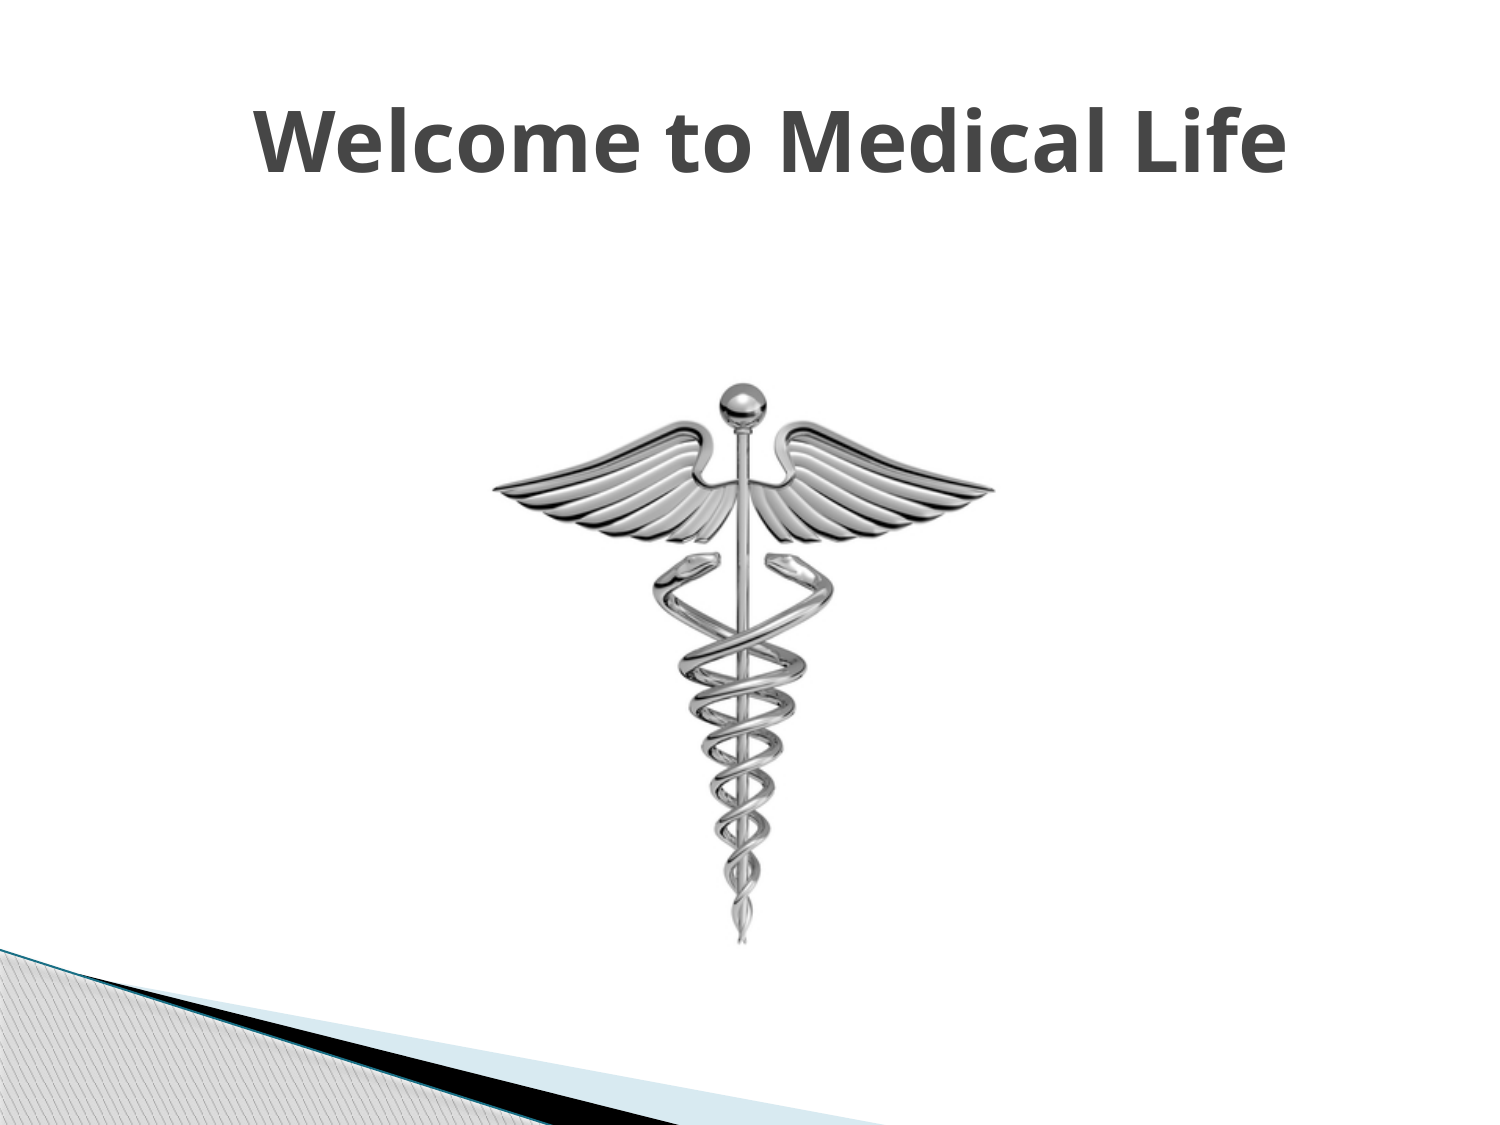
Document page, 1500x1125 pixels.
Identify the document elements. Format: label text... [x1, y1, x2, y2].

title Welcome to Medical Life [75, 45, 1425, 233]
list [474, 349, 1021, 976]
